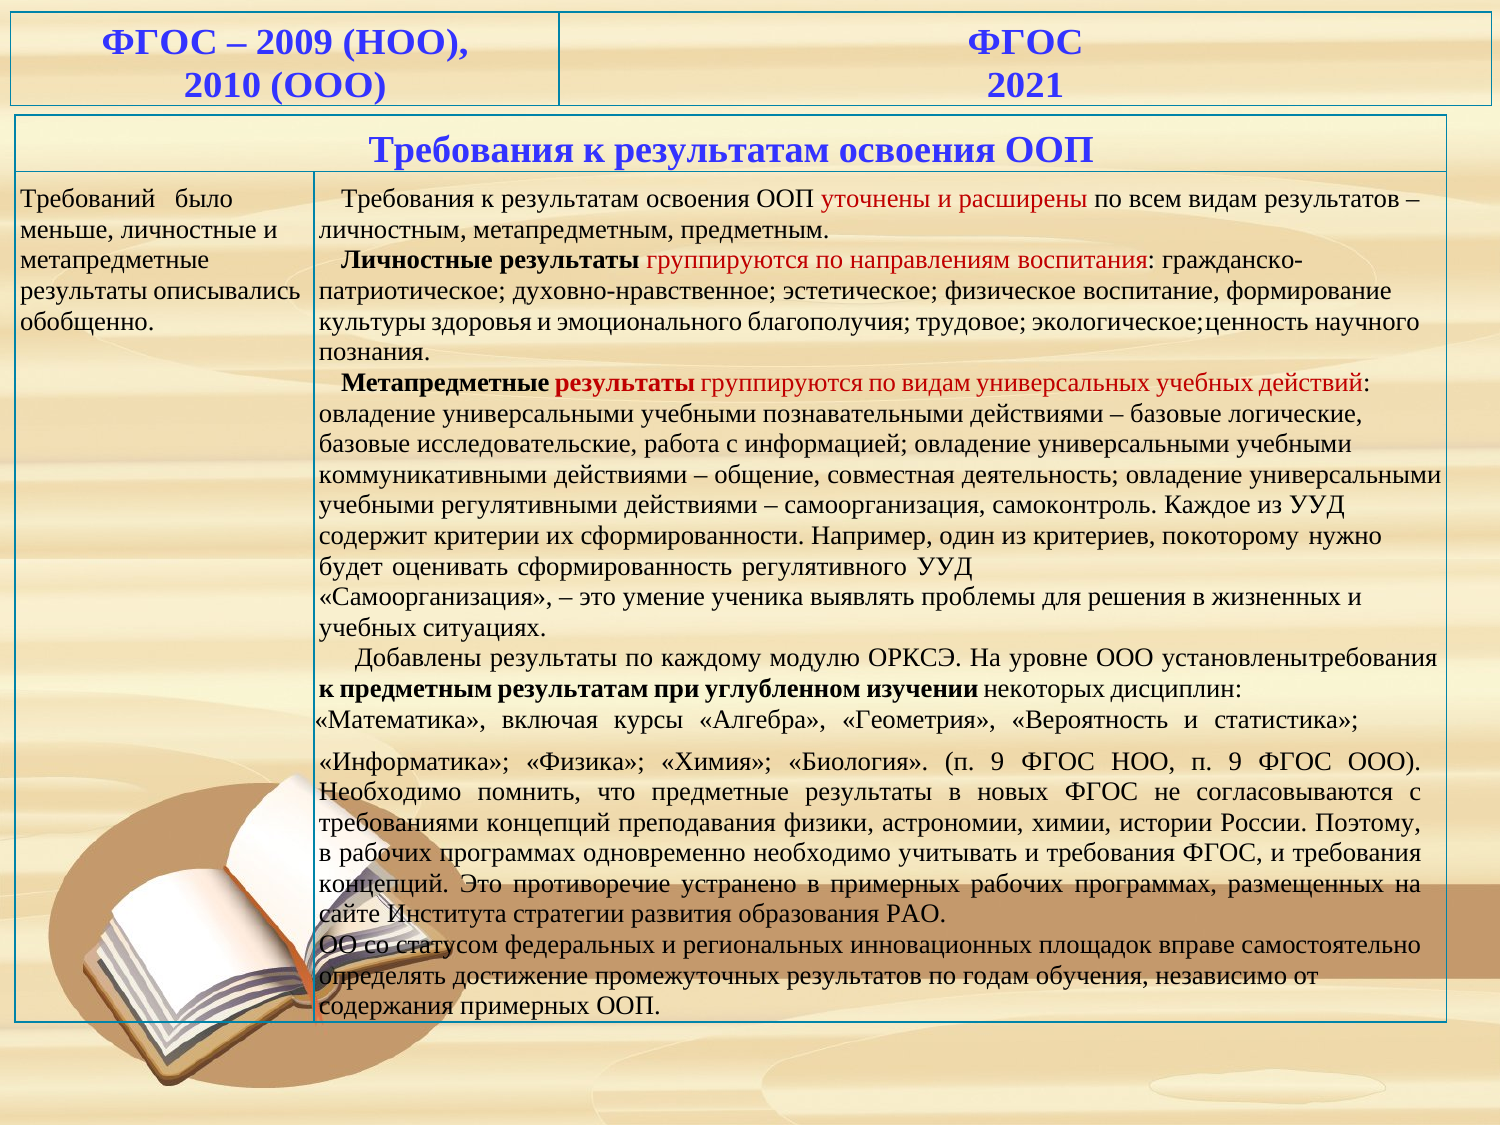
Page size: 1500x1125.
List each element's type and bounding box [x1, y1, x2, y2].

text_box [2, 138, 1486, 1055]
picture [0, 0, 1500, 11]
text_box [0, 11, 1500, 130]
picture [0, 130, 1500, 1125]
